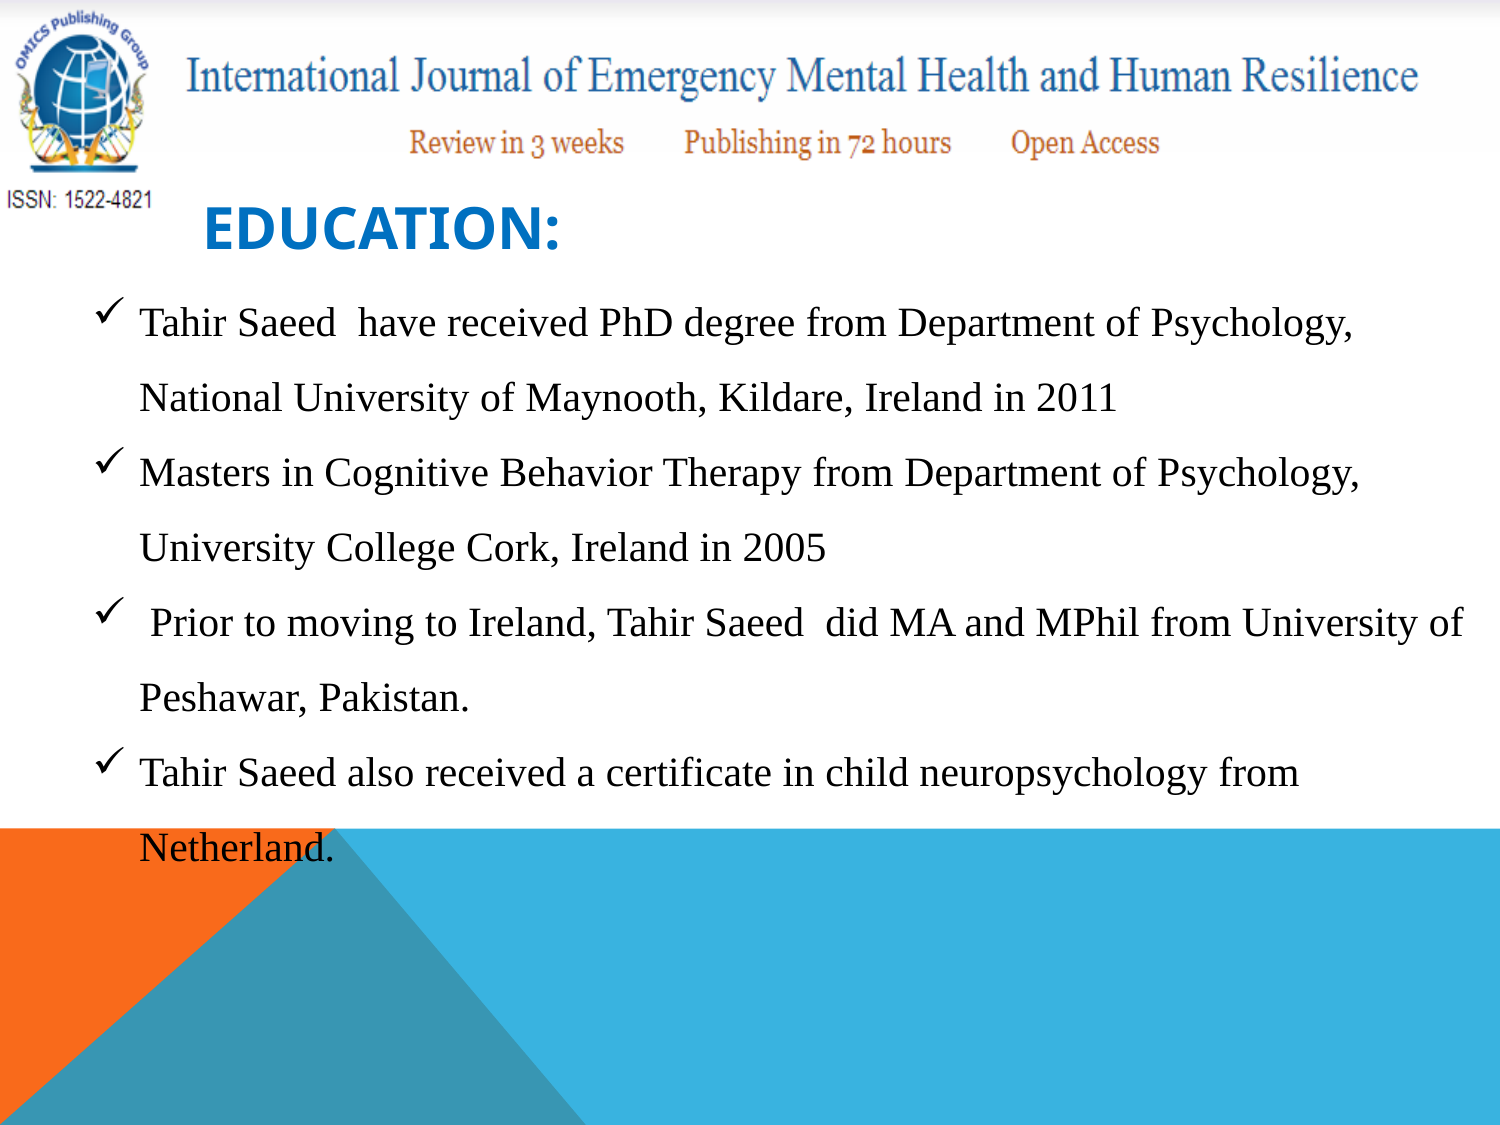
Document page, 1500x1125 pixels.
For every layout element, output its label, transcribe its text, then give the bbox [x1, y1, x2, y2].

text_box EDUCATION: [187, 232, 1038, 269]
text_box Tahir Saeed have received PhD degree from Department of Psychology, National University of Maynooth, Kildare, Ireland in 2011 Masters in Cognitive Behavior Therapy from Department of Psychology, University College Cork, Ireland in 2005 Prior to moving to Ireland, Tahir Saeed did MA and MPhil from University of Peshawar, Pakistan. Tahir Saeed also received a certificate in child neuropsychology from Netherland. [77, 262, 1500, 878]
picture [0, 0, 1500, 223]
